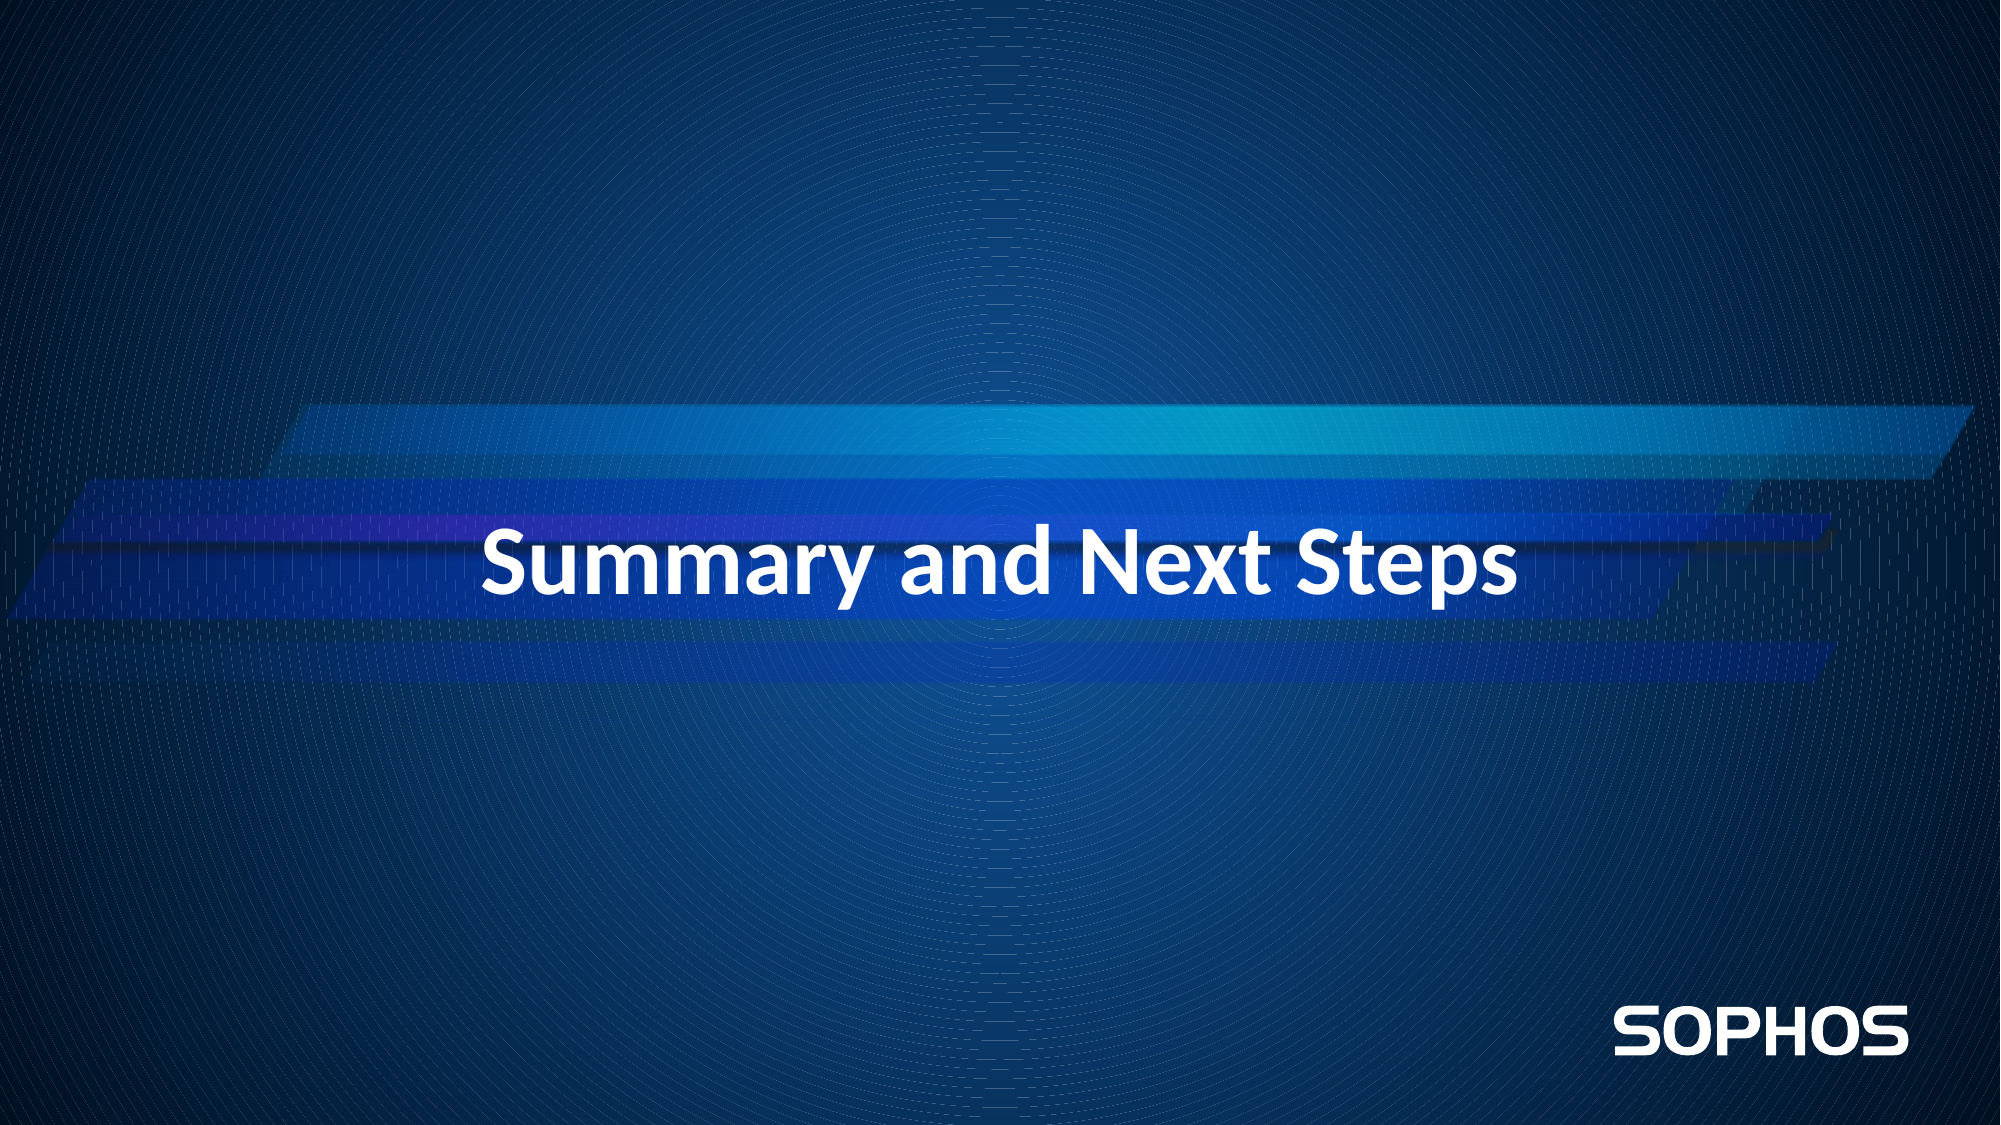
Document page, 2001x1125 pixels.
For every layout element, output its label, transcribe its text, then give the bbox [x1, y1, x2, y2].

title Summary and Next Steps [137, 328, 1863, 404]
picture [0, 404, 2000, 721]
picture [1641, 447, 1649, 452]
title Summary and Next Steps [137, 721, 1863, 797]
picture [1631, 423, 1640, 432]
